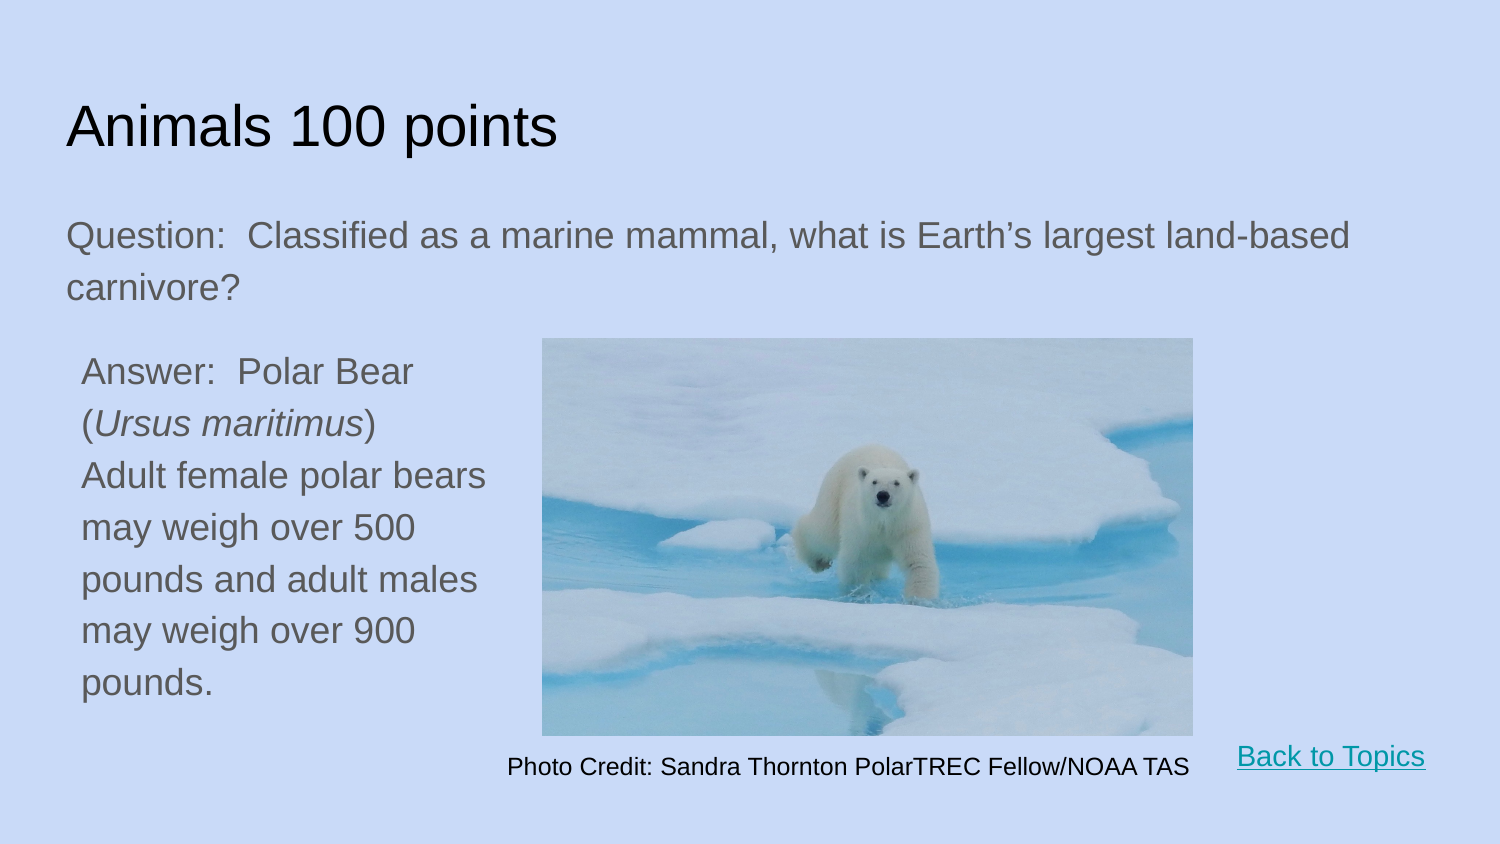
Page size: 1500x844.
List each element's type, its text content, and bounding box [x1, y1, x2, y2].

text_box Photo Credit: Sandra Thornton PolarTREC Fellow/NOAA TAS [333, 735, 1207, 793]
text_box Back to Topics [887, 722, 1441, 806]
picture [542, 338, 1193, 736]
title Animals 100 points [51, 72, 1449, 167]
list Question: Classified as a marine mammal, what is Earth’s largest land-based carnivore? [51, 189, 1449, 351]
list Answer: Polar Bear (Ursus maritimus) Adult female polar bears may weigh over 500 pounds and adult males may weigh over 900 pounds. [66, 325, 1228, 790]
